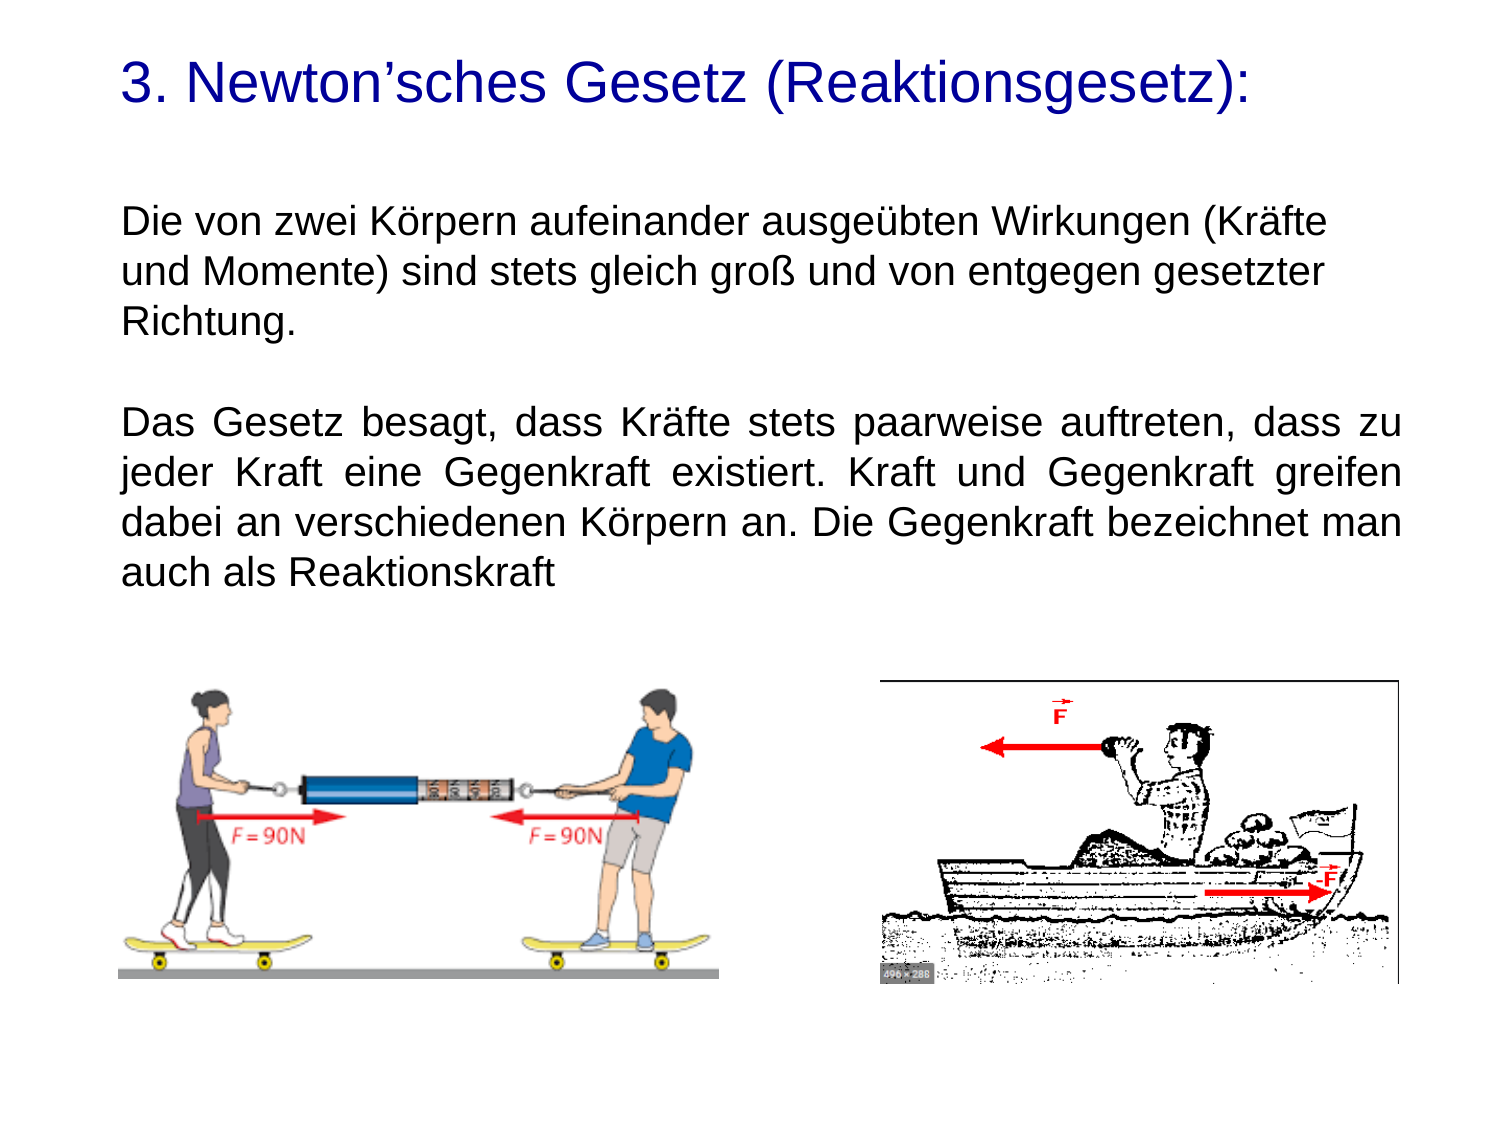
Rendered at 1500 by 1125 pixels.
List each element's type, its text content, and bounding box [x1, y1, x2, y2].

picture [117, 680, 719, 979]
picture [880, 680, 1400, 984]
text_box 3. Newton’sches Gesetz (Reaktionsgesetz): Die von zwei Körpern aufeinander ausgeübten Wirkungen (Kräfte und Momente) sind stets gleich groß und von entgegen gesetzter Richtung. Das Gesetz besagt, dass Kräfte stets paarweise auftreten, dass zu jeder Kraft eine Gegenkraft existiert. Kraft und Gegenkraft greifen dabei an verschiedenen Körpern an. Die Gegenkraft bezeichnet man auch als Reaktionskraft [106, 36, 1419, 652]
